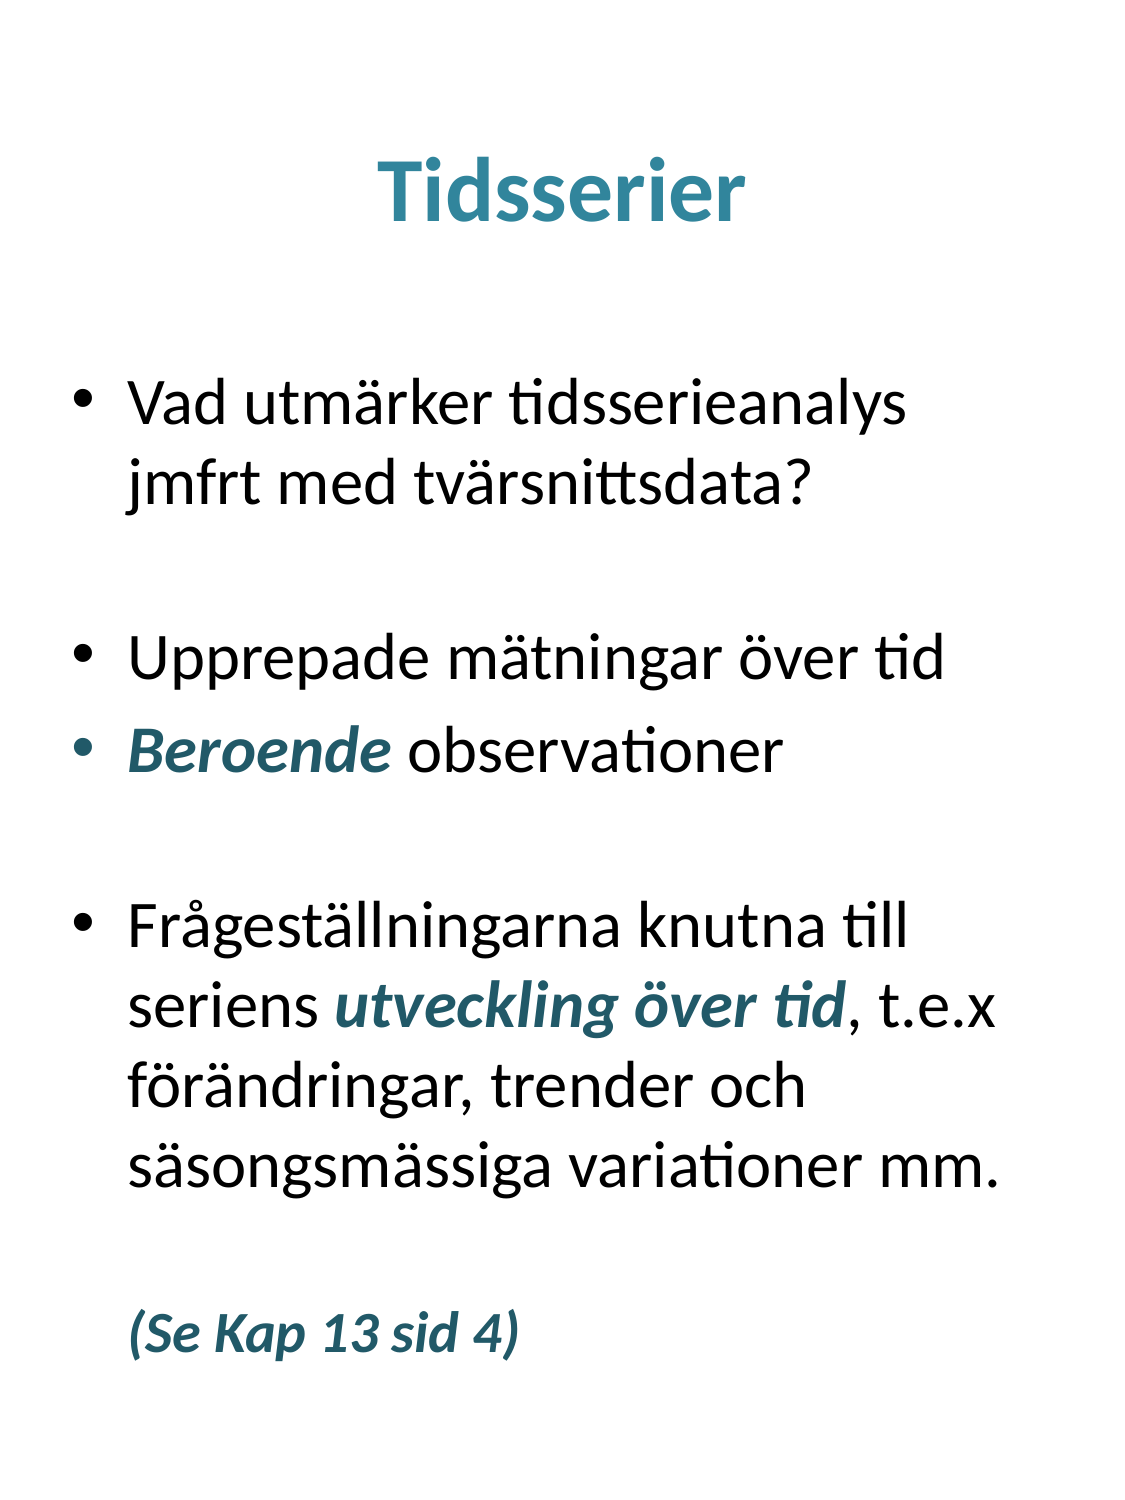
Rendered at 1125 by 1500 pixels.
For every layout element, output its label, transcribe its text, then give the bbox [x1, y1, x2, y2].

list Vad utmärker tidsserieanalys jmfrt med tvärsnittsdata? Upprepade mätningar över tid Beroende observationer Frågeställningarna knutna till seriens utveckling över tid, t.e.x förändringar, trender och säsongsmässiga variationer mm. (Se Kap 13 sid 4) [56, 350, 1069, 1424]
title Tidsserier [56, 60, 1069, 310]
